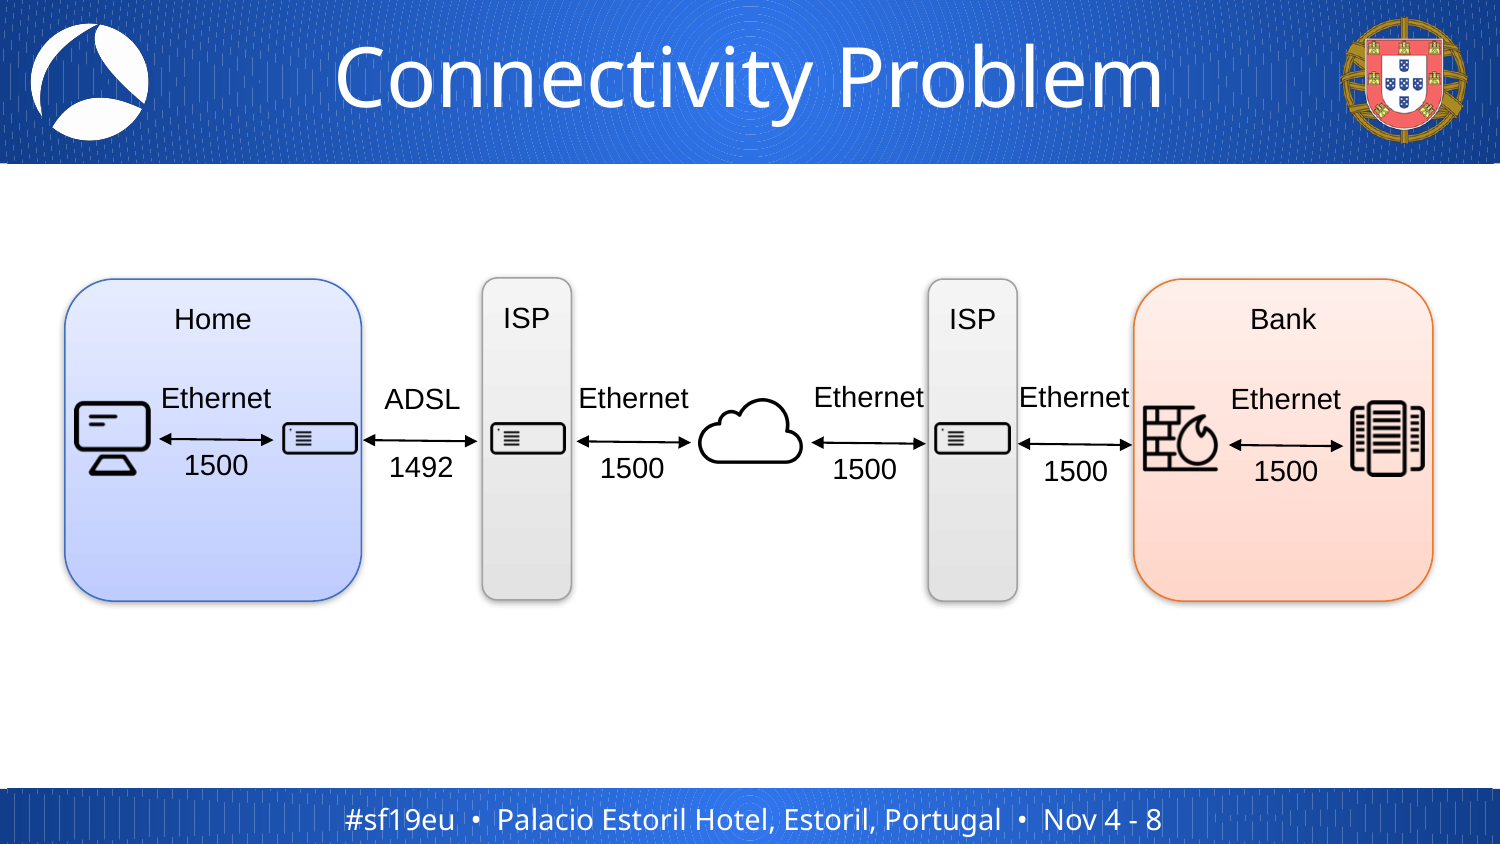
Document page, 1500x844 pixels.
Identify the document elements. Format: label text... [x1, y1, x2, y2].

text_box 1500 [1028, 455, 1124, 495]
text_box 1500 [584, 452, 680, 492]
text_box Home [64, 278, 363, 602]
text_box Bank [1133, 278, 1434, 602]
text_box ISP [927, 422, 933, 441]
text_box 1500 [1238, 456, 1334, 495]
picture [74, 400, 151, 477]
text_box ISP [481, 277, 573, 601]
picture [1327, 16, 1481, 144]
picture [1142, 400, 1219, 477]
text_box Ethernet [1215, 373, 1357, 423]
text_box 1500 [168, 450, 264, 489]
picture [1350, 400, 1425, 477]
text_box Ethernet [1004, 371, 1145, 422]
text_box Ethernet [563, 372, 704, 422]
text_box 1492 [373, 449, 469, 491]
text_box Ethernet [798, 371, 940, 422]
text_box Ethernet [145, 372, 287, 422]
picture [30, 23, 149, 141]
text_box ADSL [369, 373, 476, 423]
picture [698, 398, 803, 465]
picture [282, 422, 359, 456]
picture [490, 422, 567, 456]
picture [934, 422, 1011, 456]
text_box 1500 [817, 452, 913, 493]
text_box ISP [927, 452, 1018, 602]
text_box ISP [1011, 422, 1018, 443]
title Connectivity Problem [188, 0, 1312, 161]
text_box ISP [927, 278, 1018, 421]
